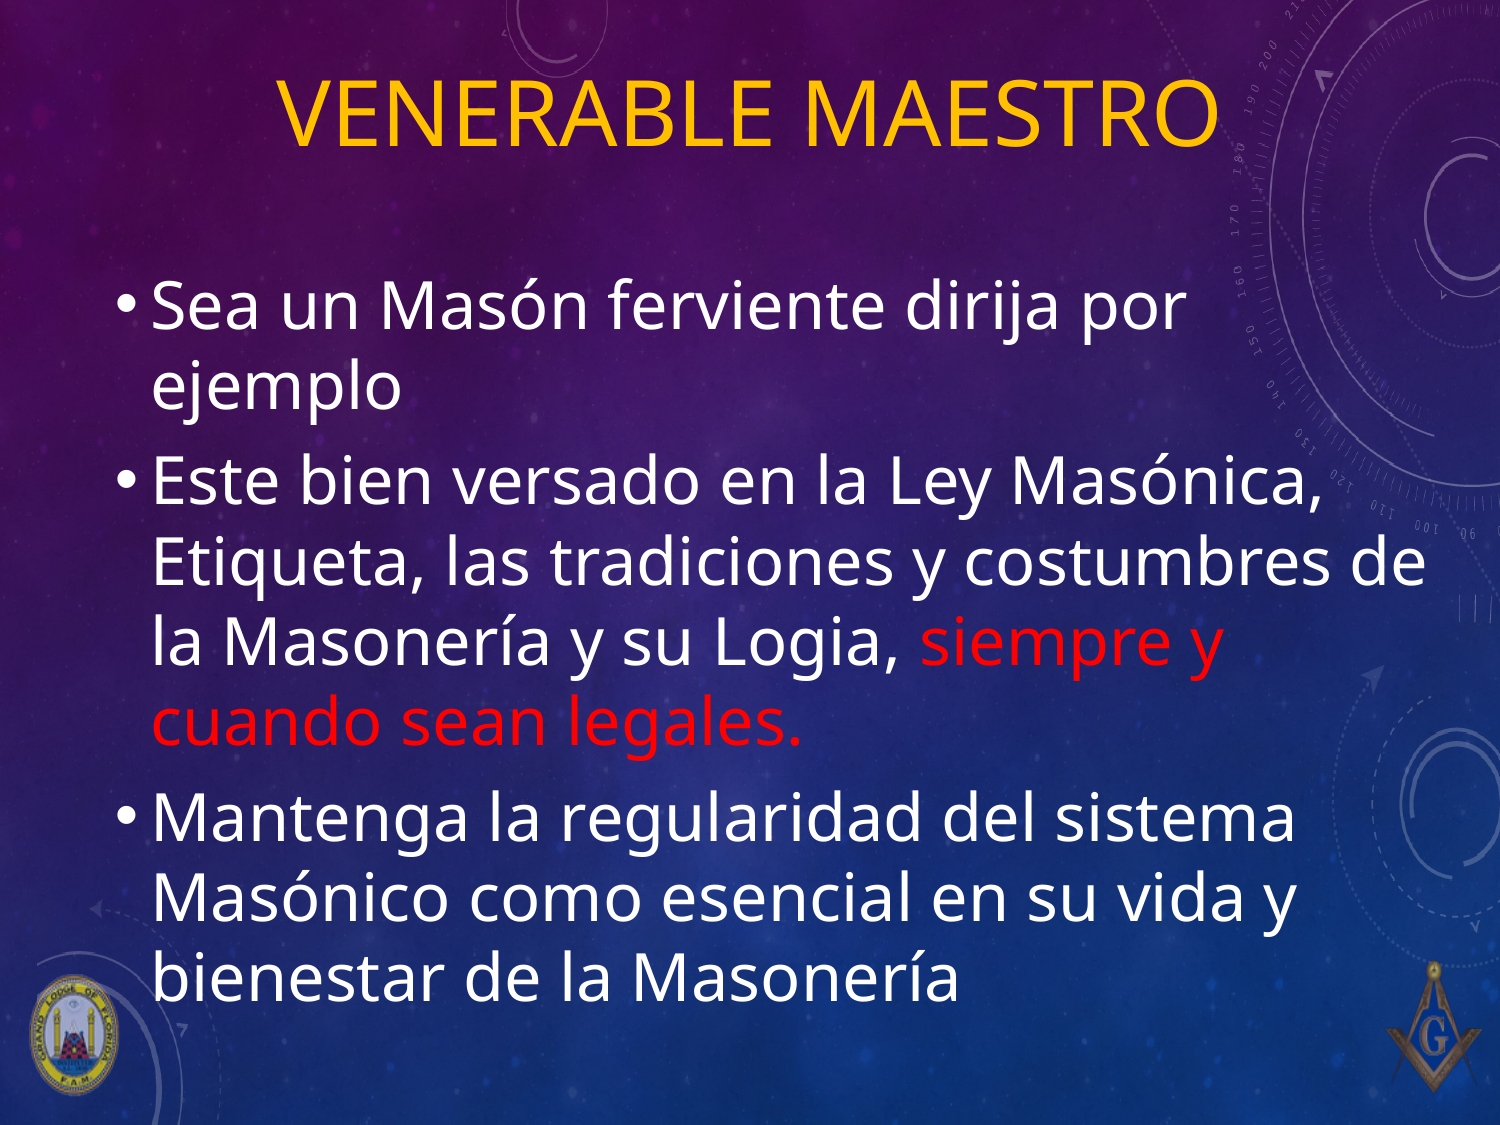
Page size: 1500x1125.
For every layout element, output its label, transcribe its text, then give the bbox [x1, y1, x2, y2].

list Sea un Masón ferviente dirija por ejemplo Este bien versado en la Ley Masónica, Etiqueta, las tradiciones y costumbres de la Masonería y su Logia, siempre y cuando sean legales. Mantenga la regularidad del sistema Masónico como esencial en su vida y bienestar de la Masonería [99, 174, 1450, 1038]
picture [0, 0, 1500, 1125]
title venerable Maestro [75, 45, 1425, 175]
